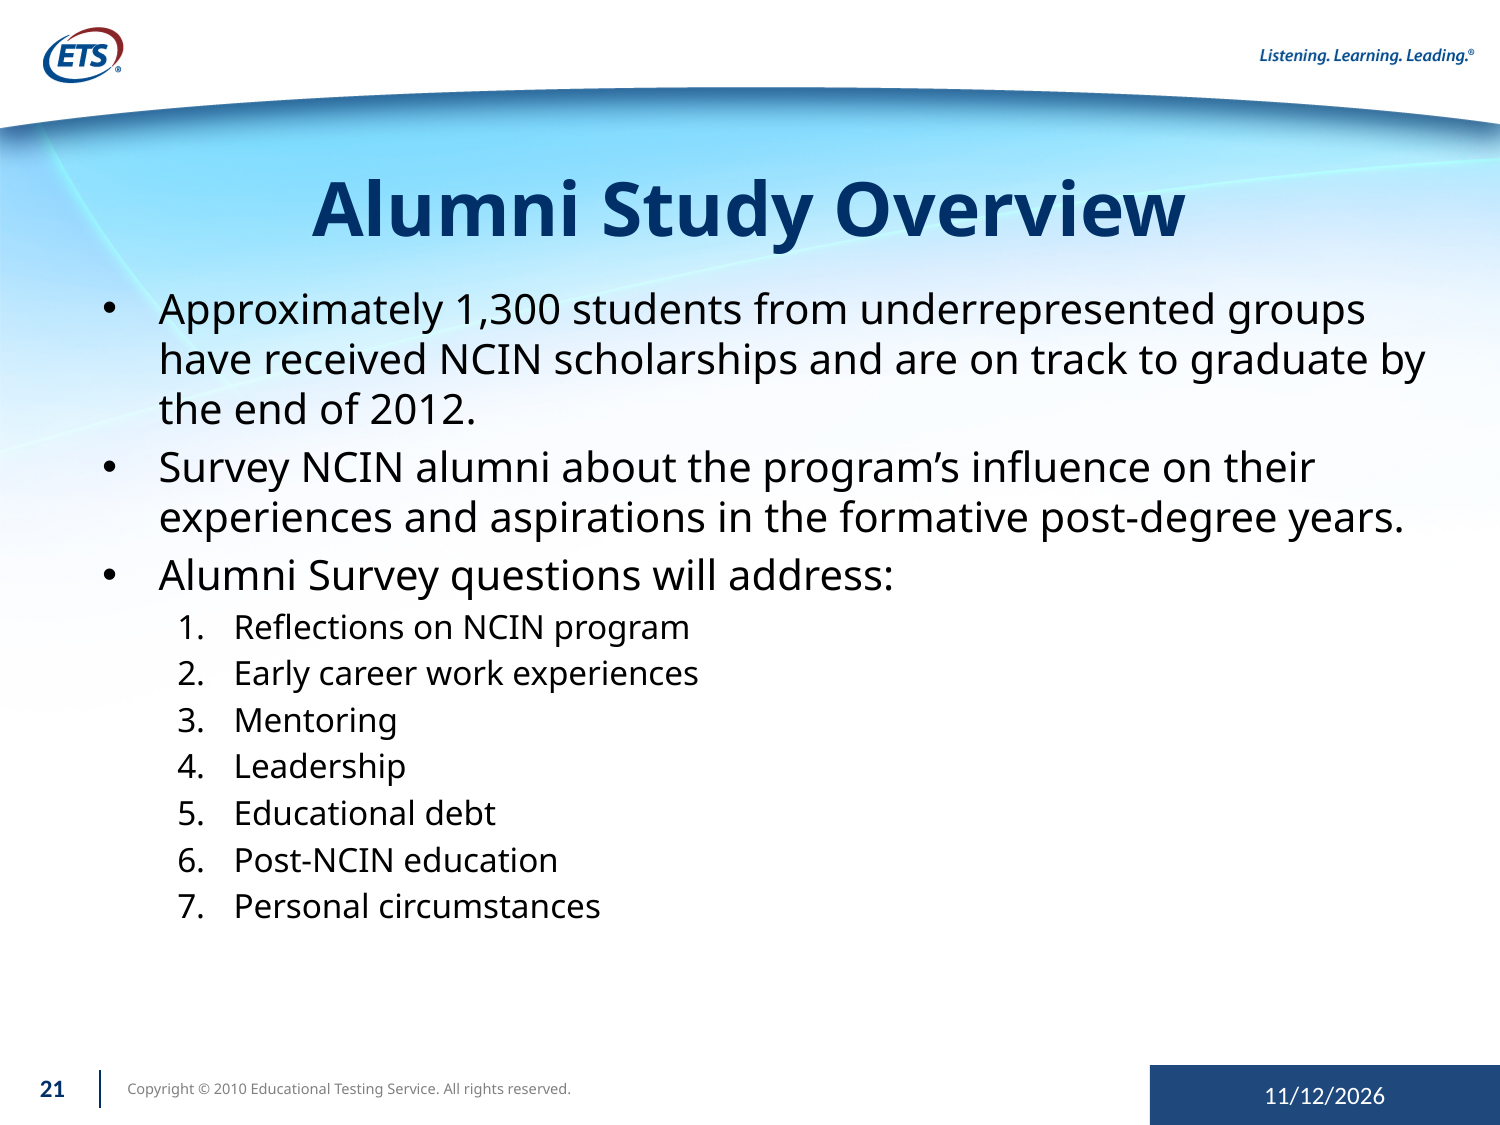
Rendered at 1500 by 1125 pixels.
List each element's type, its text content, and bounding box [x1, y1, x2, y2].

slide_number 21 [24, 1065, 100, 1113]
title Alumni Study Overview [74, 124, 1426, 288]
picture [0, 0, 1500, 1125]
list Approximately 1,300 students from underrepresented groups have received NCIN scholarships and are on track to graduate by the end of 2012. Survey NCIN alumni about the program’s influence on their experiences and aspirations in the formative post-degree years. Alumni Survey questions will address: Reflections on NCIN program Early career work experiences Mentoring Leadership Educational debt Post-NCIN education Personal circumstances [87, 275, 1463, 1050]
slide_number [1149, 1065, 1500, 1125]
